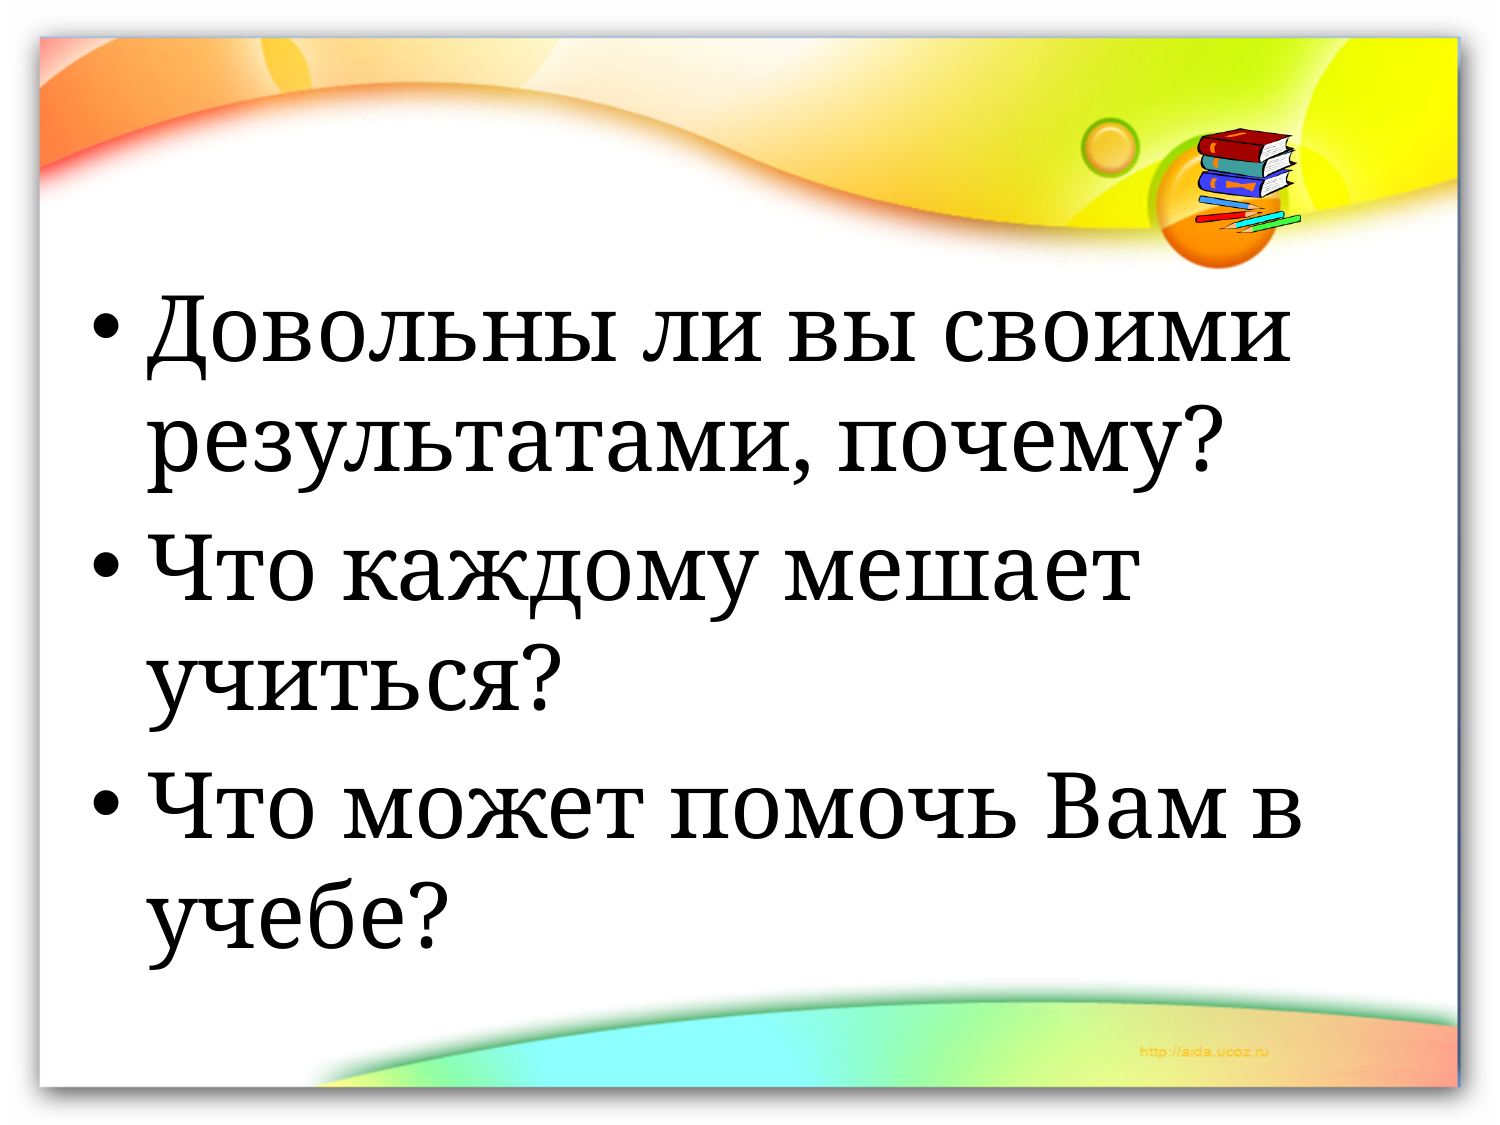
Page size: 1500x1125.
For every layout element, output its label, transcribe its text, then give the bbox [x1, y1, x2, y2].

picture [0, 0, 1500, 1125]
list Довольны ли вы своими результатами, почему? Что каждому мешает учиться? Что может помочь Вам в учебе? [75, 262, 1425, 1005]
